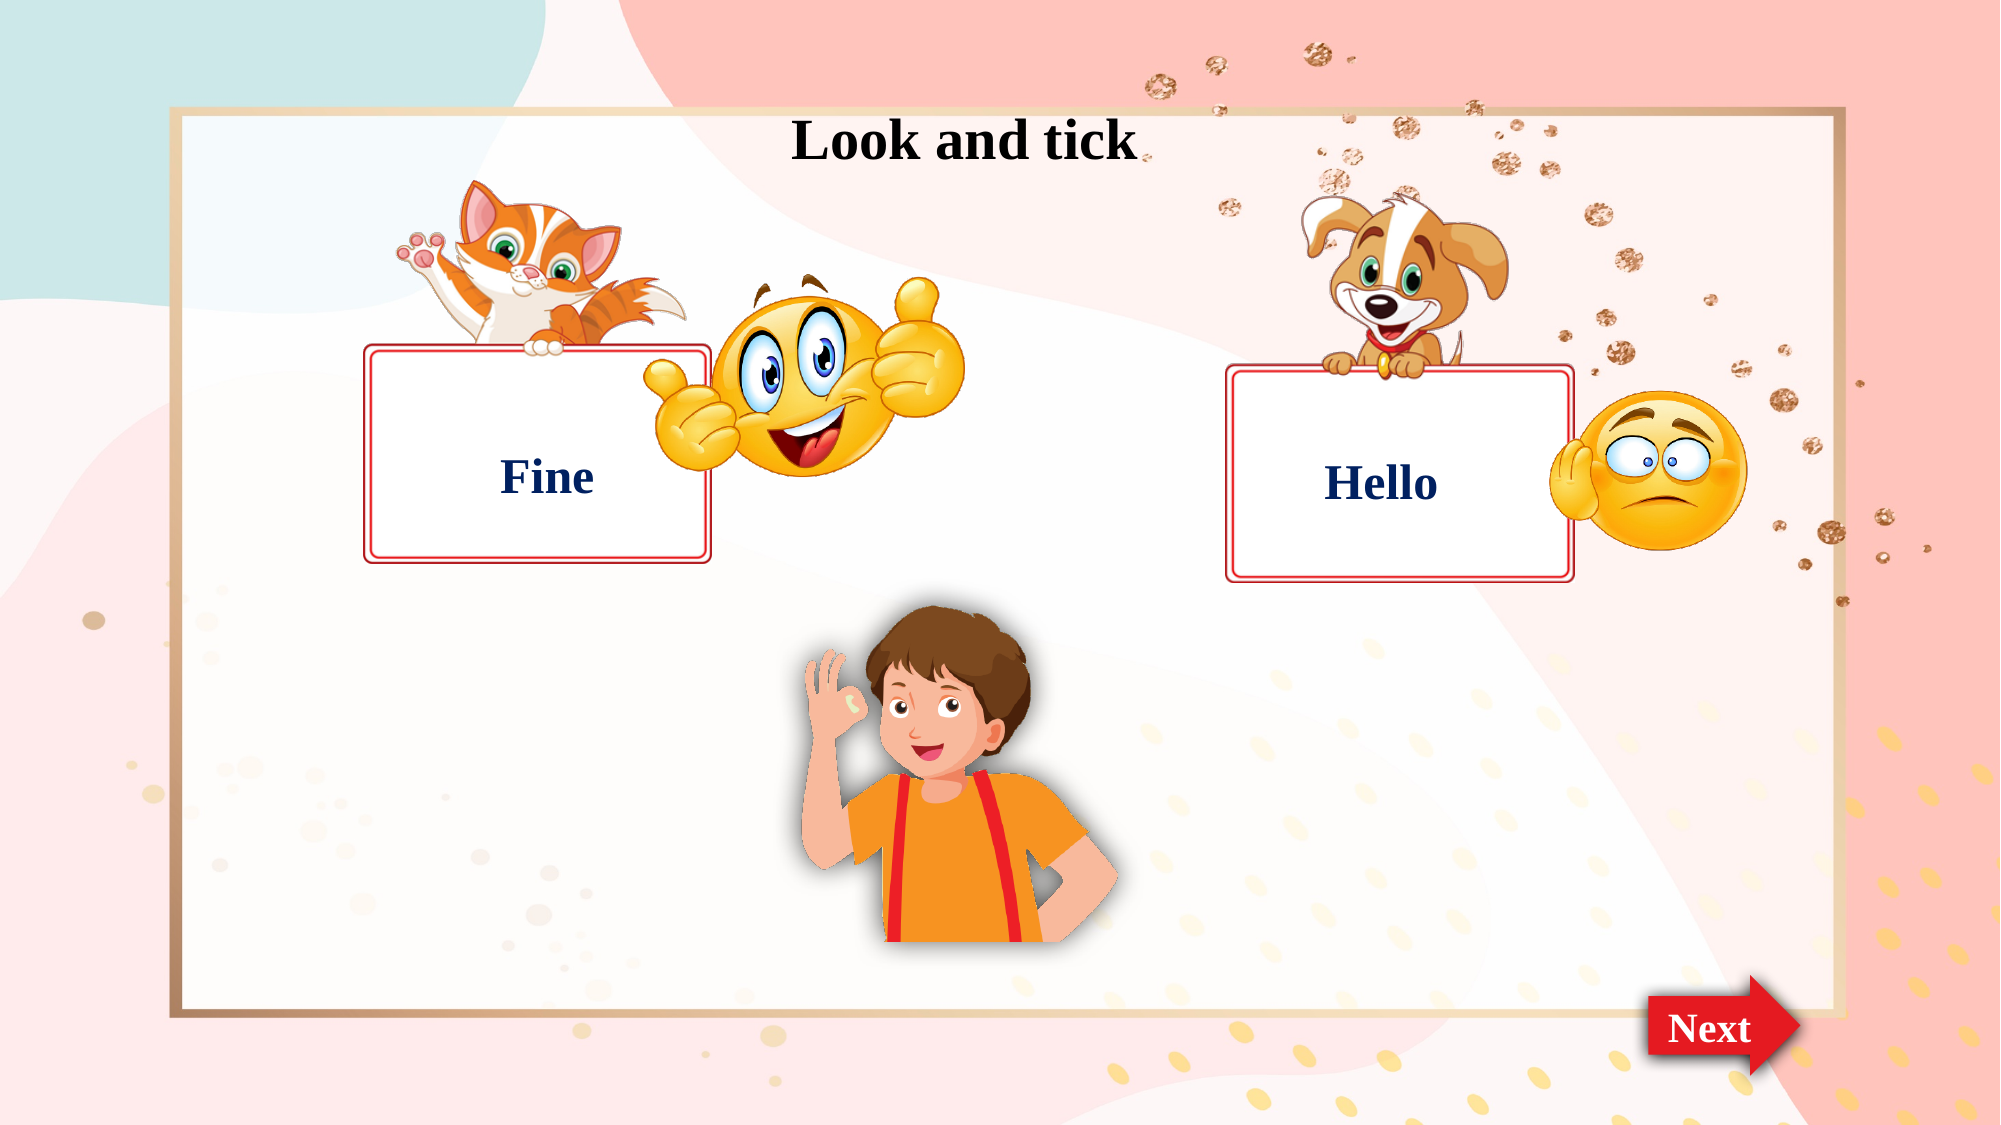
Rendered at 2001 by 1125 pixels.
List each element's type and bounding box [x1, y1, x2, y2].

text_box [363, 180, 712, 564]
text_box [1225, 192, 1575, 584]
picture [0, 0, 2000, 1125]
